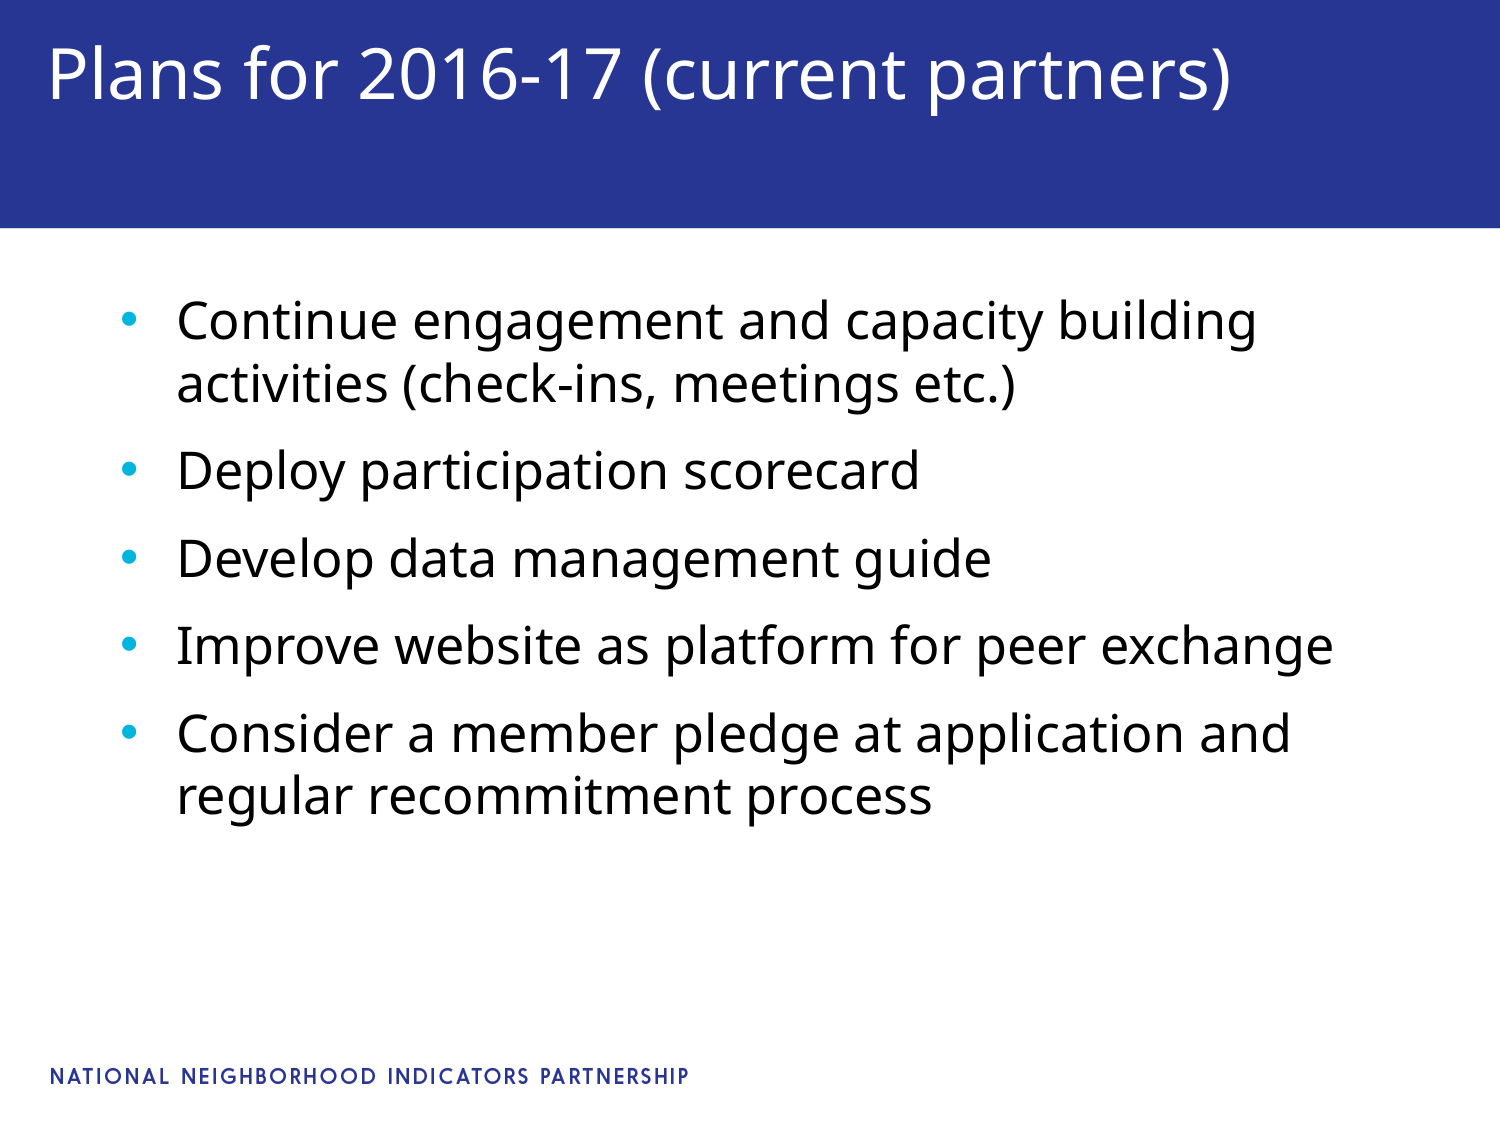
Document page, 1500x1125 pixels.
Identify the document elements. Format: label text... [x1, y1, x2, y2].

list Continue engagement and capacity building activities (check-ins, meetings etc.) Deploy participation scorecard Develop data management guide Improve website as platform for peer exchange Consider a member pledge at application and regular recommitment process [105, 280, 1379, 970]
title Plans for 2016-17 (current partners) [31, 21, 1471, 198]
picture [0, 0, 1500, 1125]
